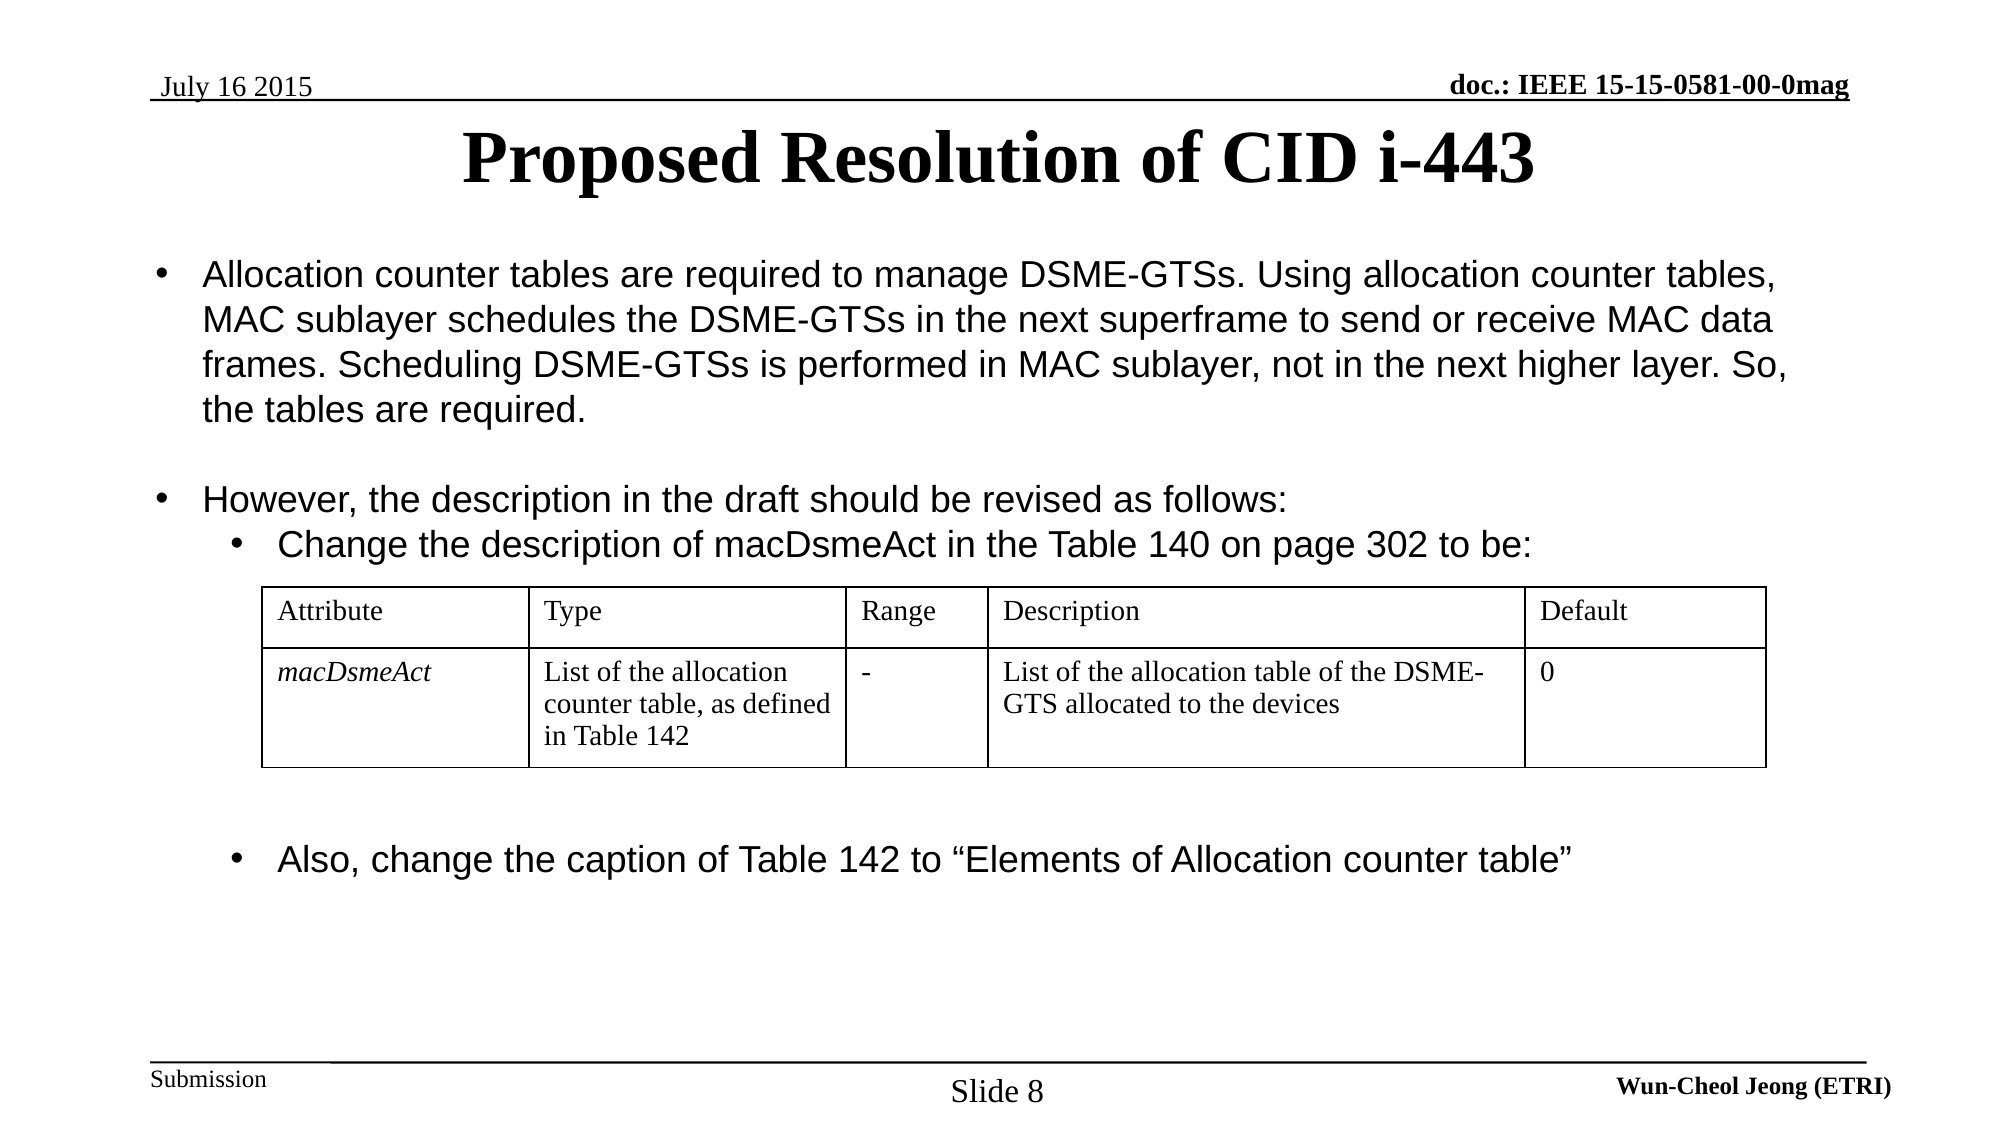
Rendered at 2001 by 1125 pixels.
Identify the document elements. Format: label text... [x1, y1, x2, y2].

table_header Attribute [263, 588, 528, 647]
table_cell - [847, 649, 987, 767]
table_cell List of the allocation counter table, as defined in Table 142 [530, 649, 845, 767]
table_cell 0 [1526, 649, 1765, 767]
text_box Proposed Resolution of CID i-443 [362, 99, 1638, 242]
table_cell macDsmeAct [263, 649, 528, 767]
table_header Range [847, 588, 987, 647]
text_box Allocation counter tables are required to manage DSME-GTSs. Using allocation counter tables, MAC sublayer schedules the DSME-GTSs in the next superframe to send or receive MAC data frames. Scheduling DSME-GTSs is performed in MAC sublayer, not in the next higher layer. So, the tables are required. However, the description in the draft should be revised as follows: Change the description of macDsmeAct in the Table 140 on page 302 to be: Also, change the caption of Table 142 to “Elements of Allocation counter table” [140, 242, 1858, 888]
table_cell List of the allocation table of the DSME-GTS allocated to the devices [989, 649, 1524, 767]
table_header Type [530, 588, 845, 647]
slide_number Slide 8 [935, 1062, 1077, 1108]
table_header Default [1526, 588, 1765, 647]
table_header Description [989, 588, 1524, 647]
